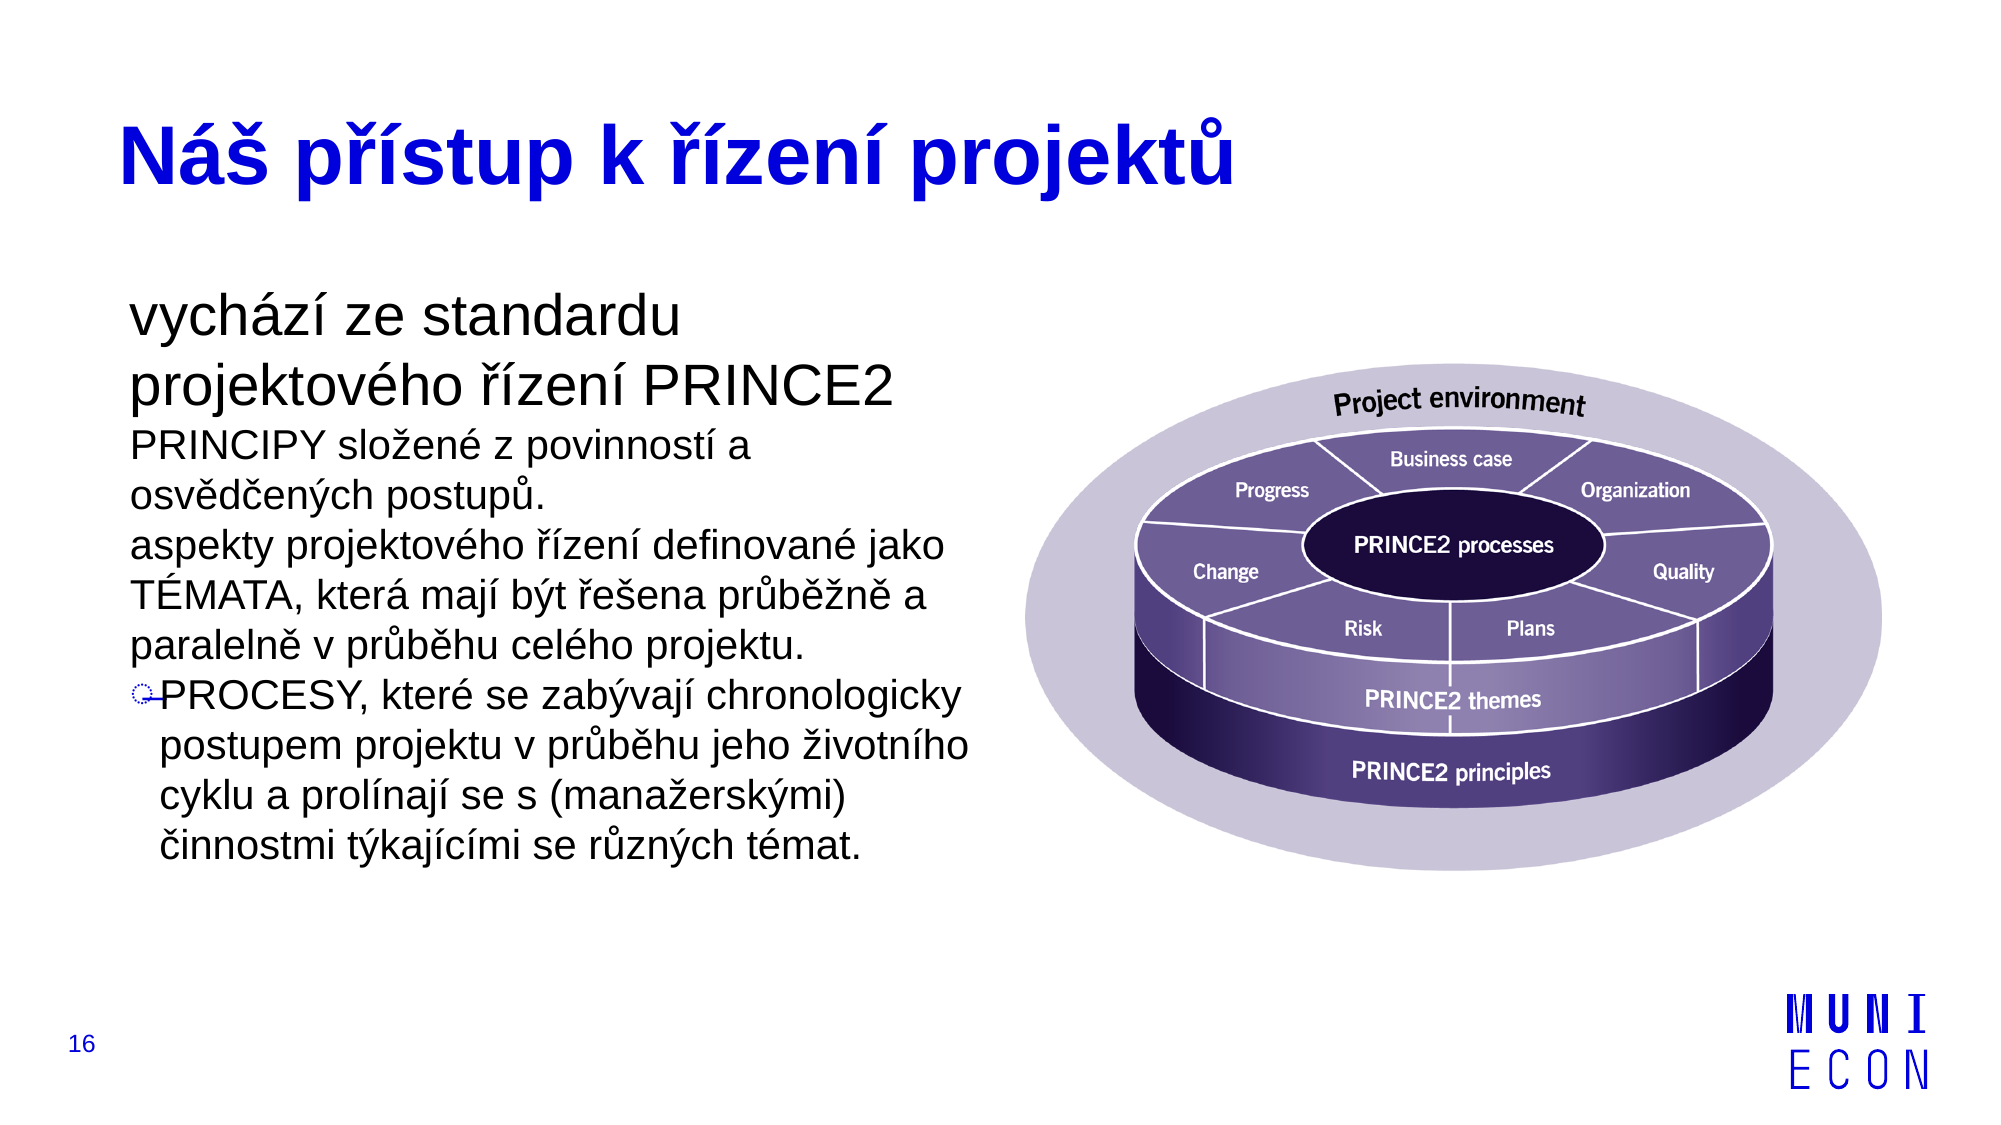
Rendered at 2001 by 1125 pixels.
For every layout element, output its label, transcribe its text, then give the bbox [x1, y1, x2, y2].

slide_number 16 [67, 1021, 110, 1063]
list vychází ze standardu projektového řízení PRINCE2 PRINCIPY složené z povinností a osvědčených postupů. aspekty projektového řízení definované jako TÉMATA, která mají být řešena průběžně a paralelně v průběhu celého projektu. PROCESY, které se zabývají chronologicky postupem projektu v průběhu jeho životního cyklu a prolínají se s (manažerskými) činnostmi týkajícími se různých témat. [118, 277, 975, 957]
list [1025, 363, 1882, 871]
title Náš přístup k řízení projektů [118, 118, 1883, 193]
